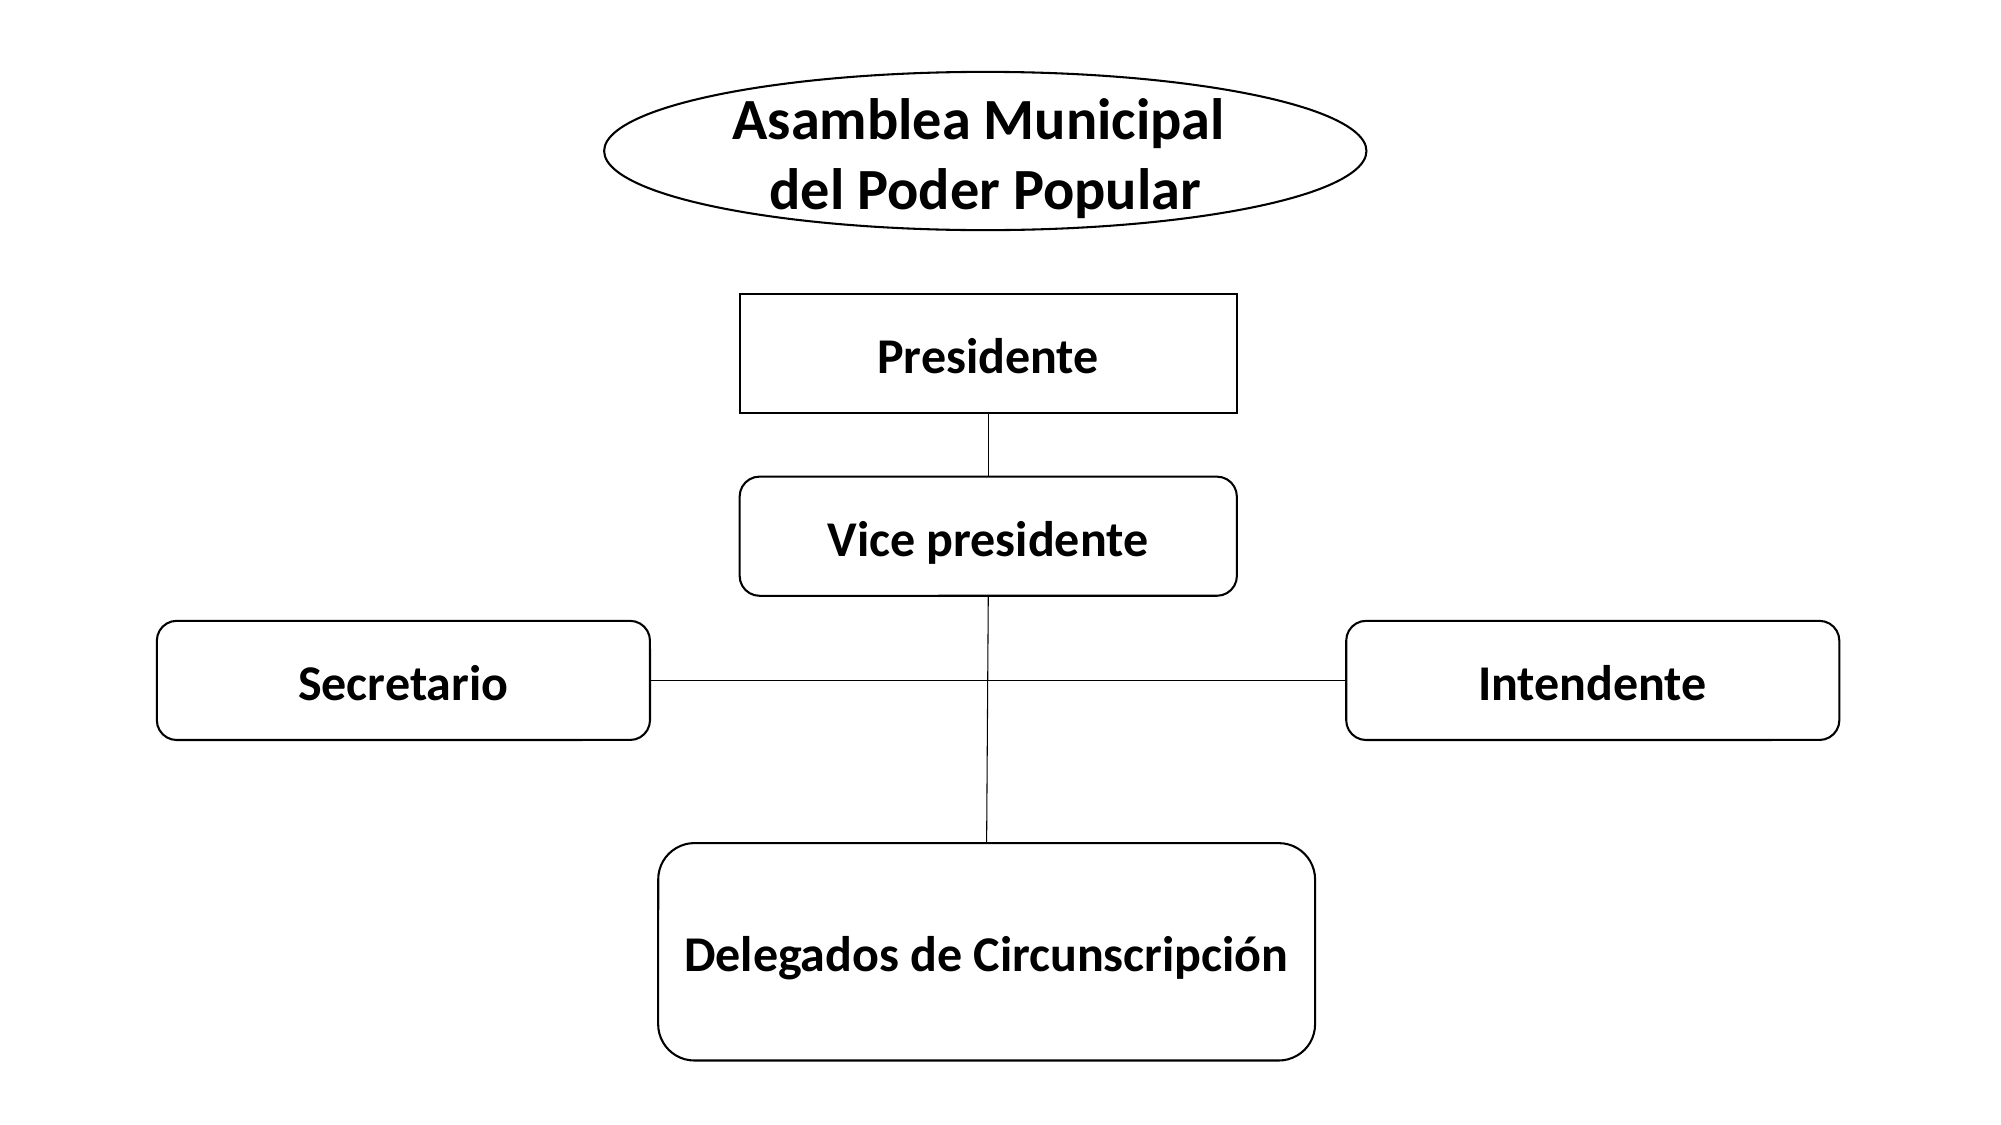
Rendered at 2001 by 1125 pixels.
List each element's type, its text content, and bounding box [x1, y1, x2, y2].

text_box Delegados de Circunscripción [657, 842, 1317, 1062]
text_box Presidente [739, 293, 1238, 414]
text_box Vice presidente [738, 475, 1238, 597]
text_box Asamblea Municipal del Poder Popular [603, 70, 1368, 232]
text_box Secretario [155, 619, 652, 742]
text_box Intendente [1345, 619, 1841, 742]
